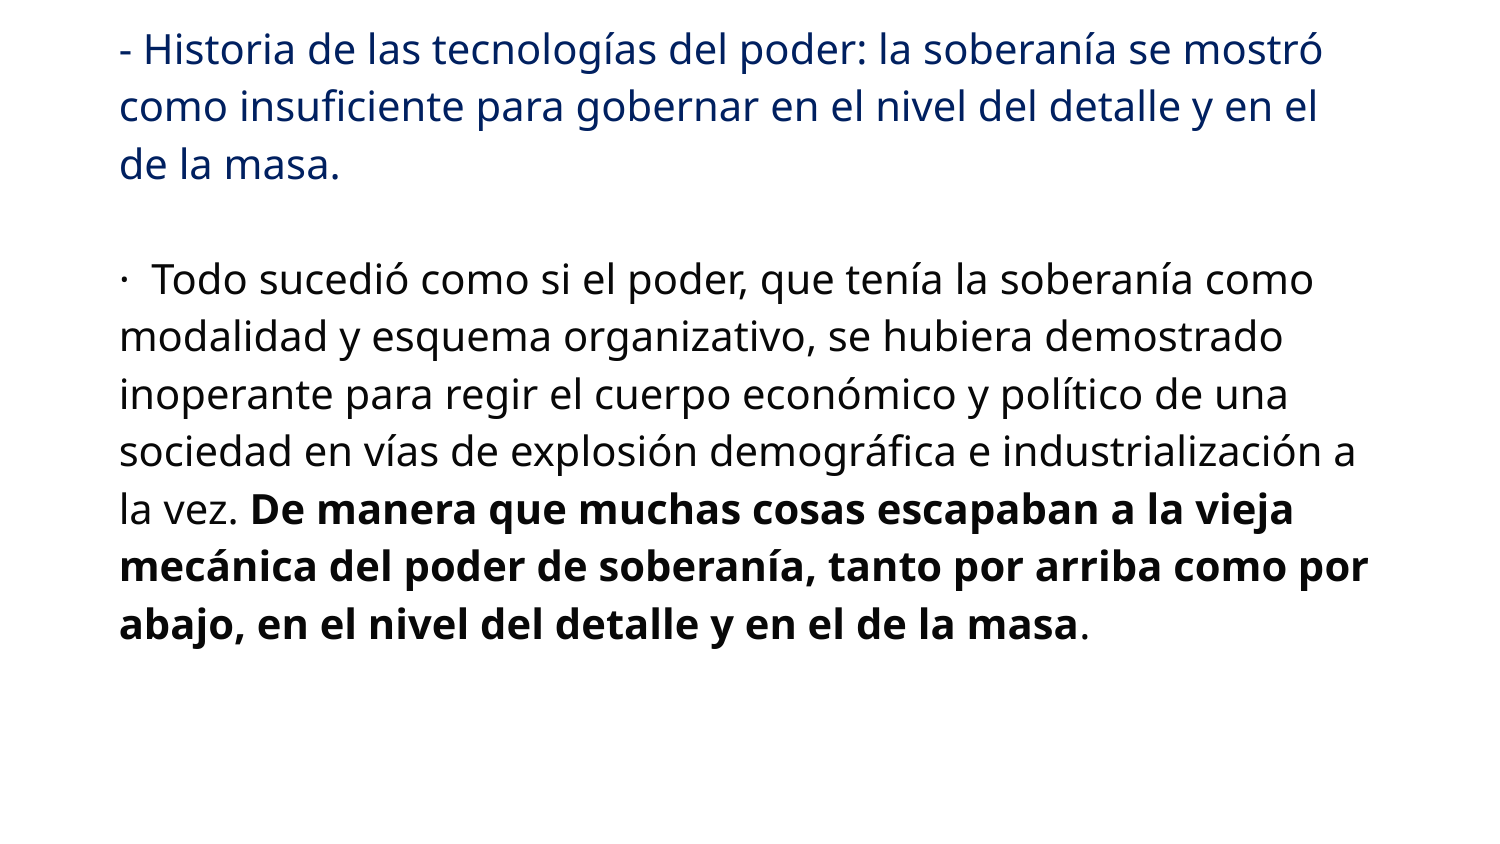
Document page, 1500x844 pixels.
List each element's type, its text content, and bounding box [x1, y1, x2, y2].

list - Historia de las tecnologías del poder: la soberanía se mostró como insuficiente para gobernar en el nivel del detalle y en el de la masa. · Todo sucedió como si el poder, que tenía la soberanía como modalidad y esquema organizativo, se hubiera demostrado inoperante para regir el cuerpo económico y político de una sociedad en vías de explosión demográfica e industrialización a la vez. De manera que muchas cosas escapaban a la vieja mecánica del poder de soberanía, tanto por arriba como por abajo, en el nivel del detalle y en el de la masa. [84, 0, 1393, 799]
